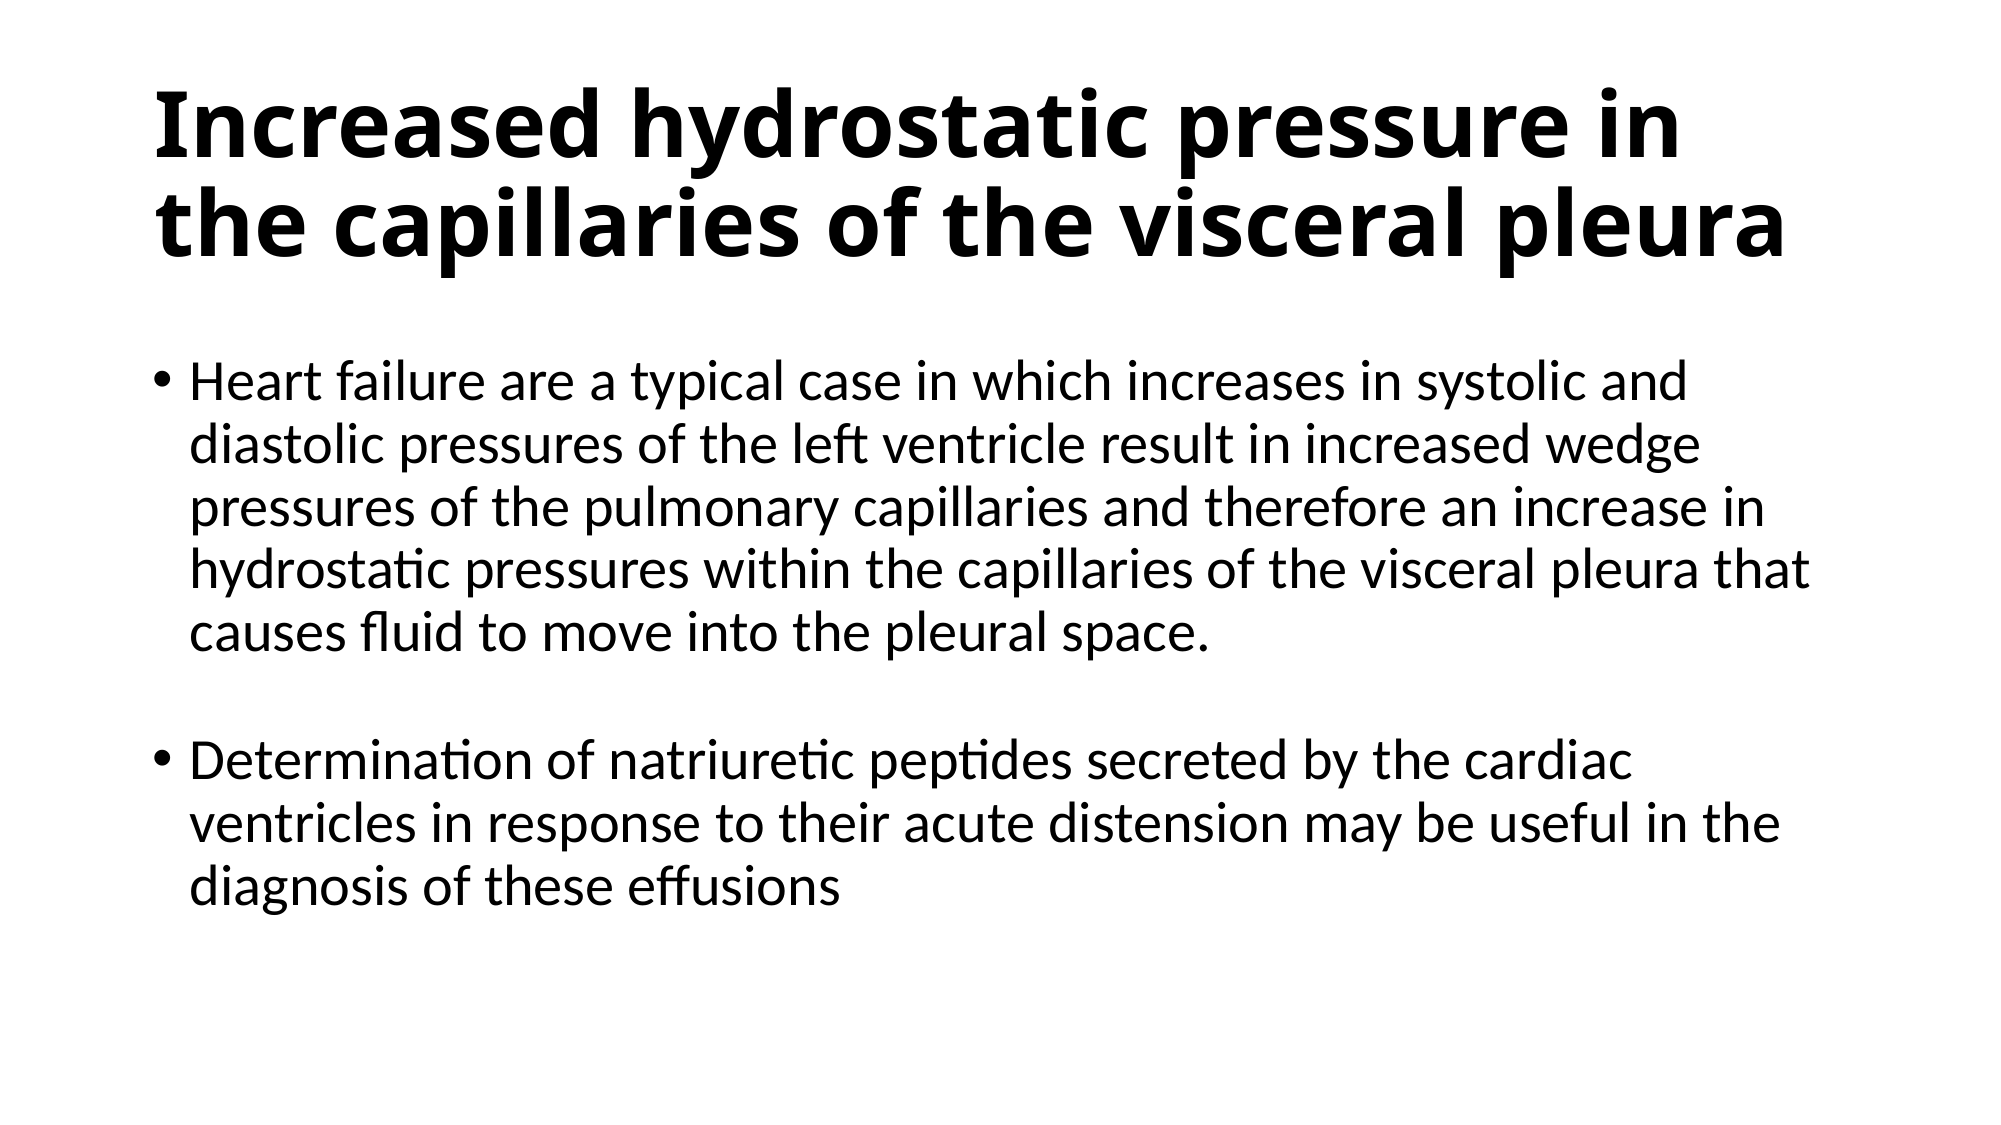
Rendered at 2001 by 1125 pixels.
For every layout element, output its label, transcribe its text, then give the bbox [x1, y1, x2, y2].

list Heart failure are a typical case in which increases in systolic and diastolic pressures of the left ventricle result in increased wedge pressures of the pulmonary capillaries and therefore an increase in hydrostatic pressures within the capillaries of the visceral pleura that causes fluid to move into the pleural space. Determination of natriuretic peptides secreted by the cardiac ventricles in response to their acute distension may be useful in the diagnosis of these effusions [137, 342, 1863, 1057]
title Increased hydrostatic pressure in the capillaries of the visceral pleura [139, 68, 1865, 287]
